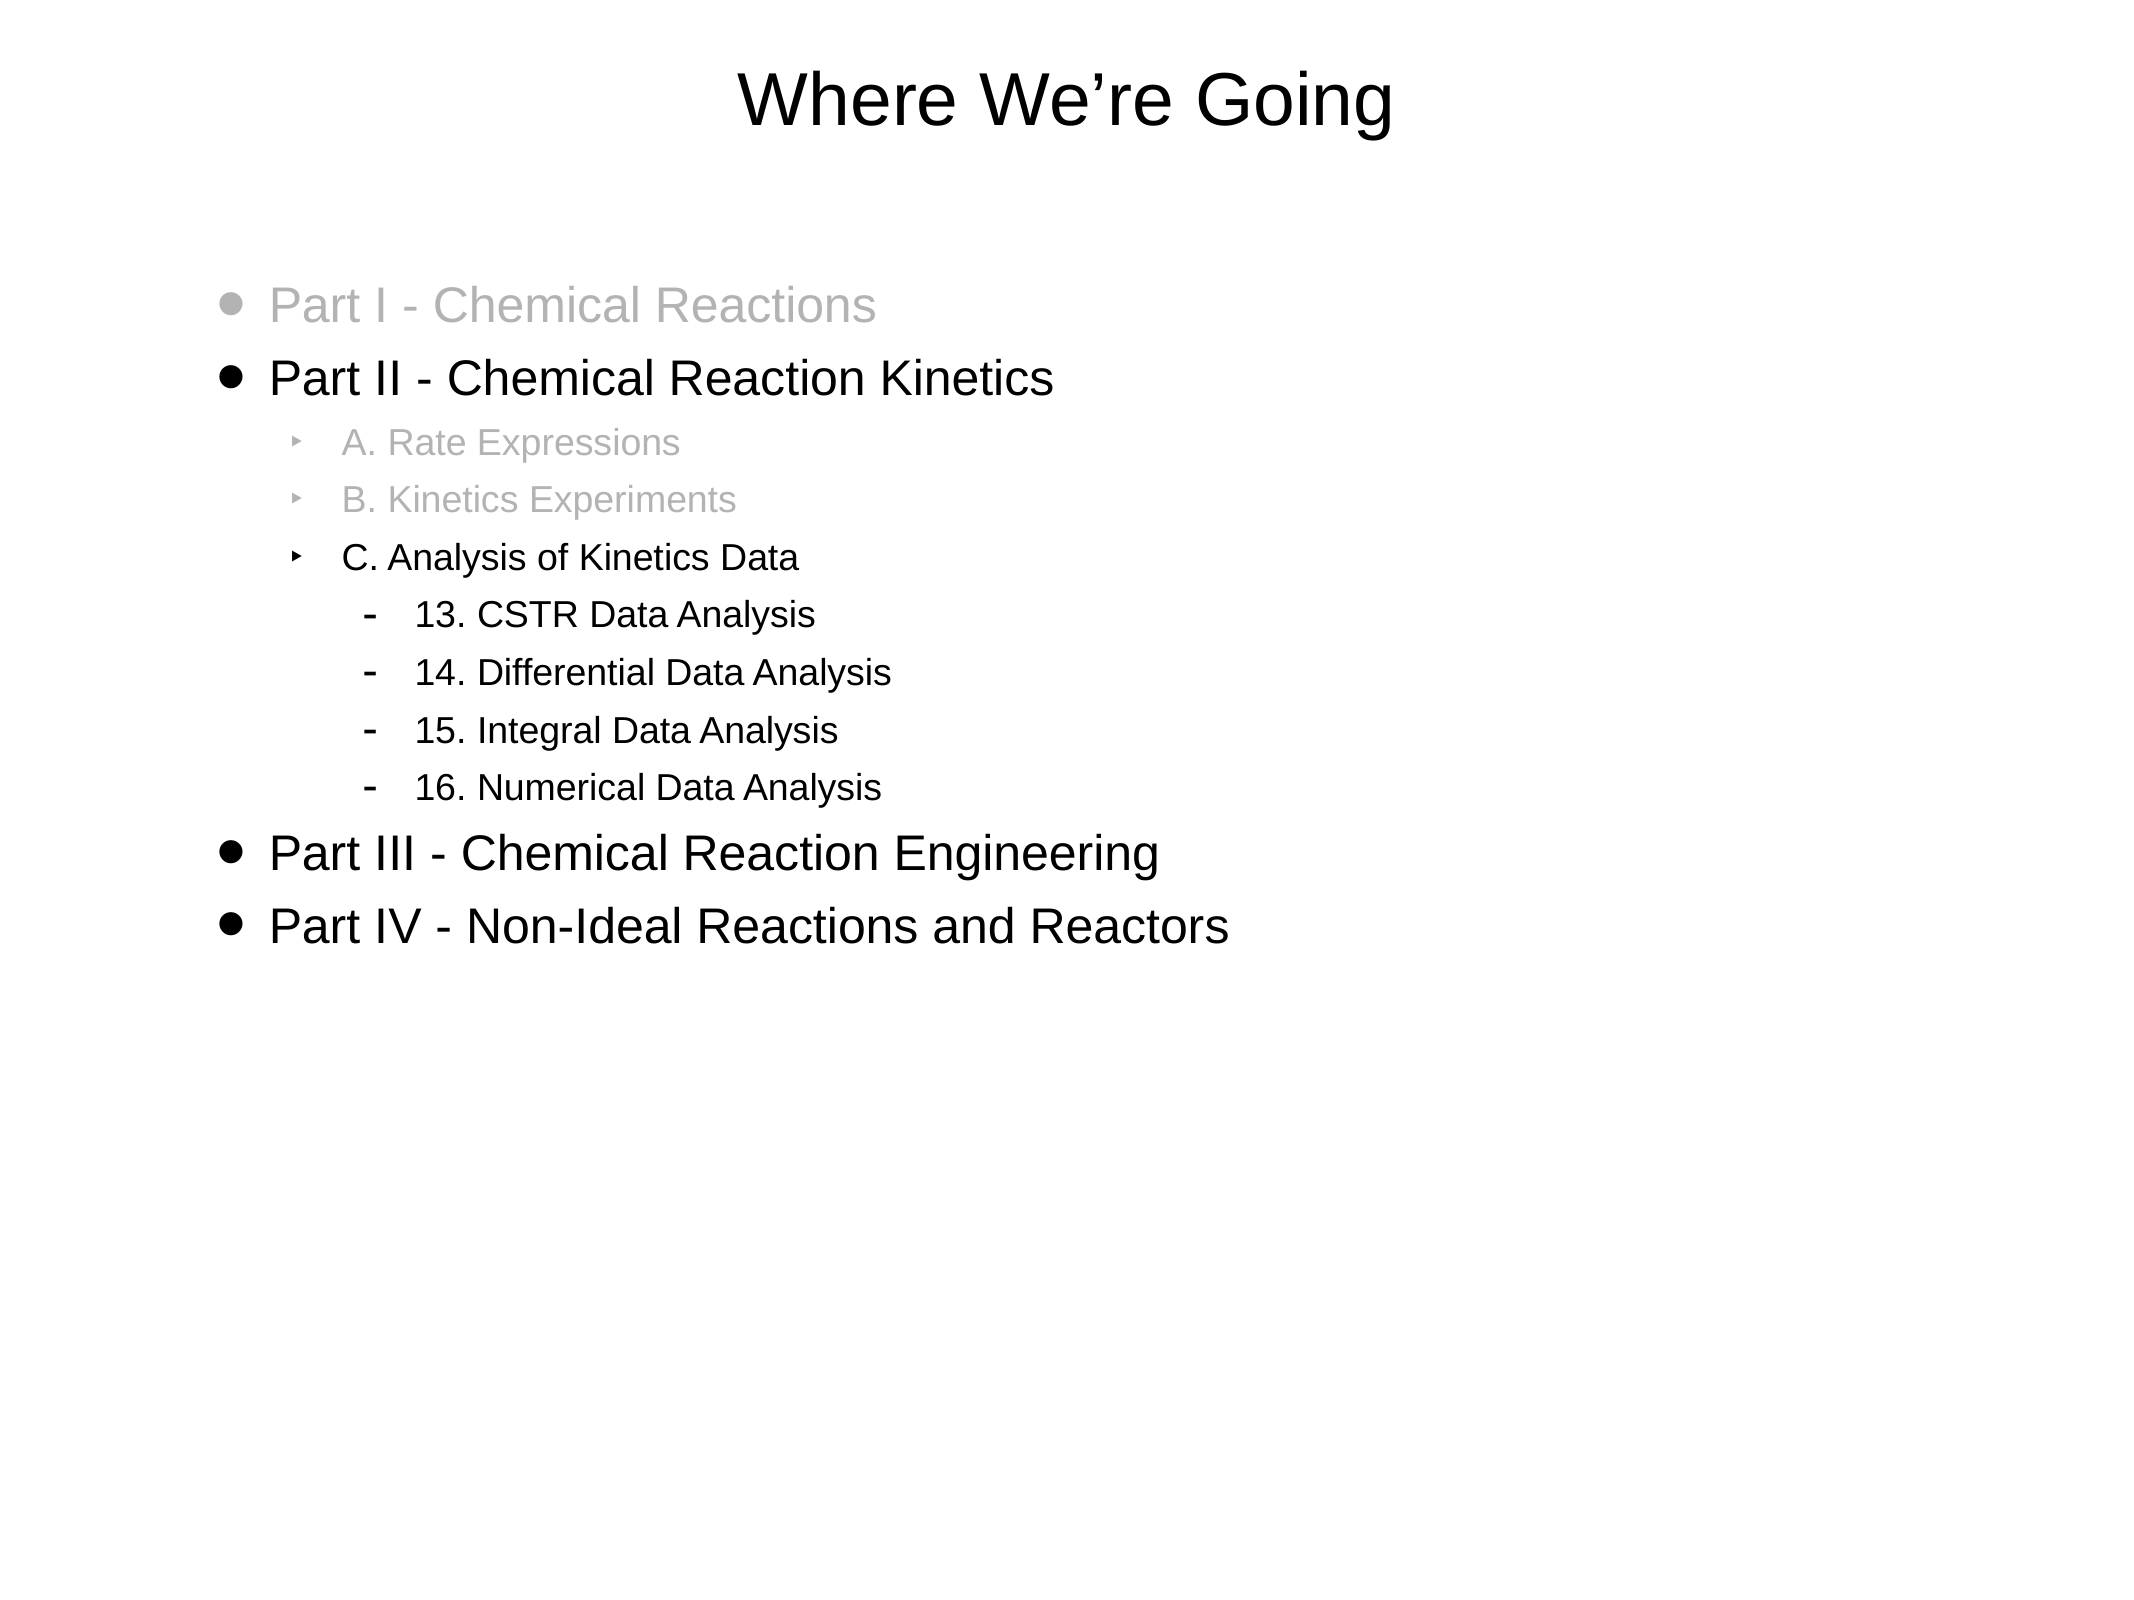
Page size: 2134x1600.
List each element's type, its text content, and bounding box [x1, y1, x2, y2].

list Part I - Chemical Reactions Part II - Chemical Reaction Kinetics A. Rate Expressions B. Kinetics Experiments C. Analysis of Kinetics Data 13. CSTR Data Analysis 14. Differential Data Analysis 15. Integral Data Analysis 16. Numerical Data Analysis Part III - Chemical Reaction Engineering Part IV - Non-Ideal Reactions and Reactors [208, 264, 1925, 1463]
title Where We’re Going [208, 41, 1925, 250]
